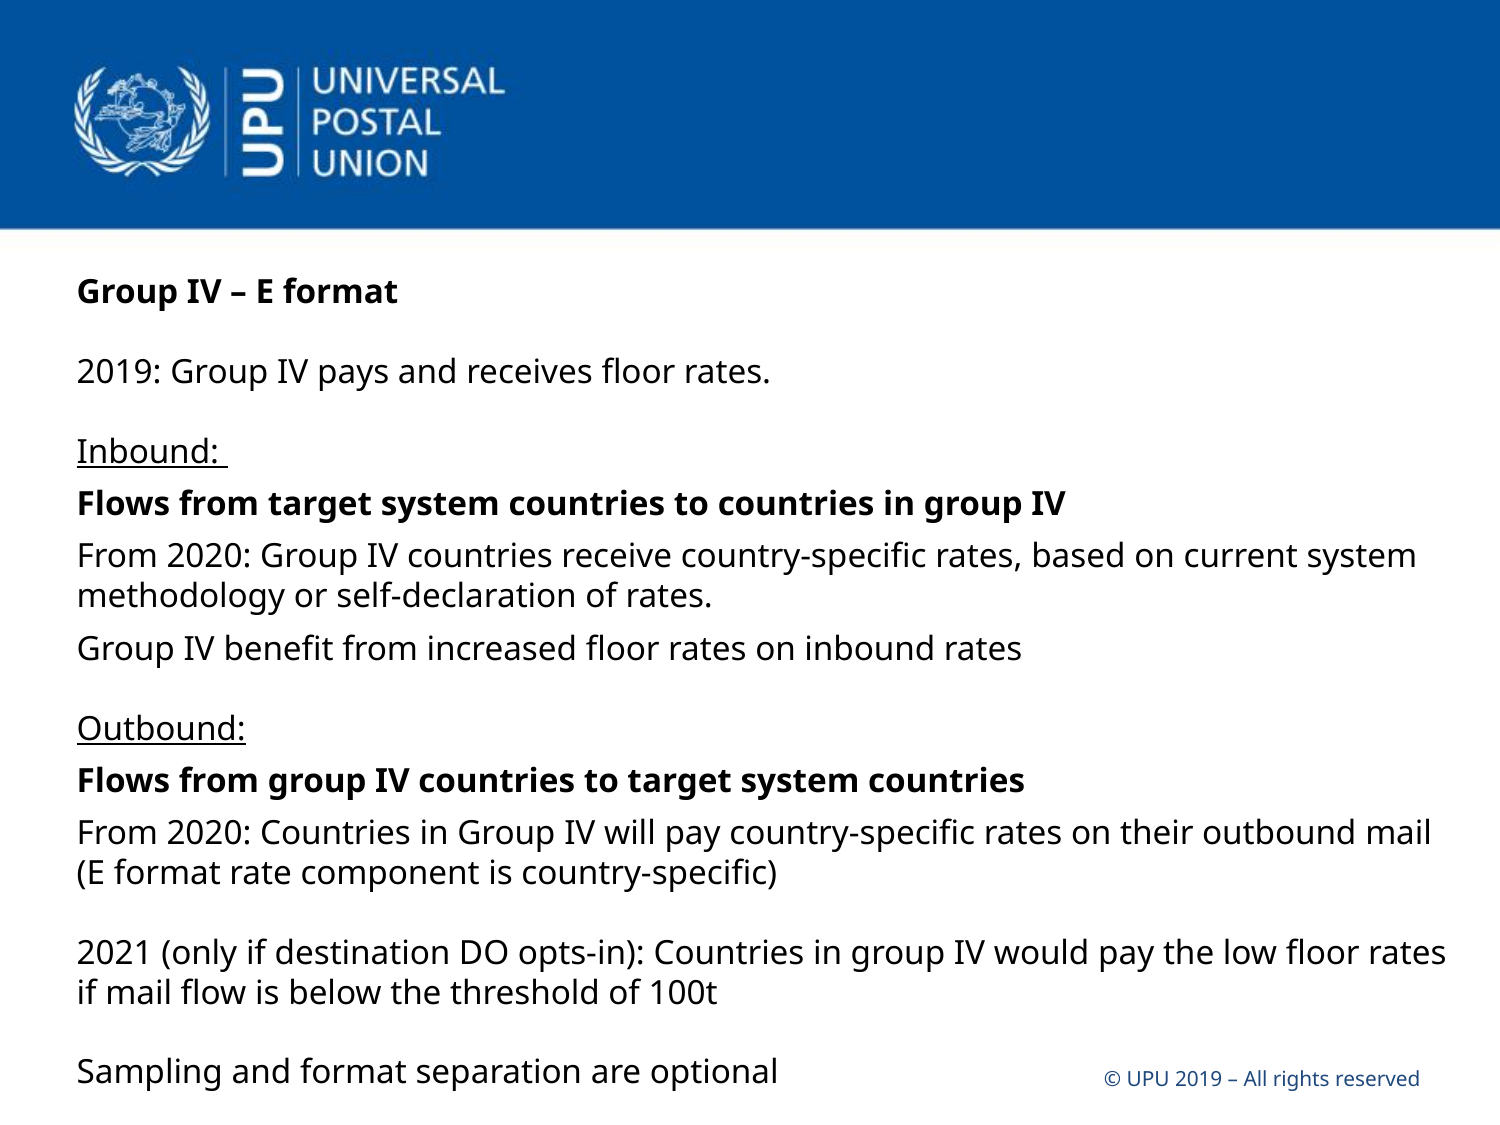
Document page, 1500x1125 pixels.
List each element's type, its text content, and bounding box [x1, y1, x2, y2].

picture [0, 0, 1500, 1125]
text_box Group IV – E format 2019: Group IV pays and receives floor rates. Inbound: Flows from target system countries to countries in group IV From 2020: Group IV countries receive country-specific rates, based on current system methodology or self-declaration of rates. Group IV benefit from increased floor rates on inbound rates Outbound: Flows from group IV countries to target system countries From 2020: Countries in Group IV will pay country-specific rates on their outbound mail (E format rate component is country-specific) 2021 (only if destination DO opts-in): Countries in group IV would pay the low floor rates if mail flow is below the threshold of 100t Sampling and format separation are optional [76, 270, 1459, 1106]
